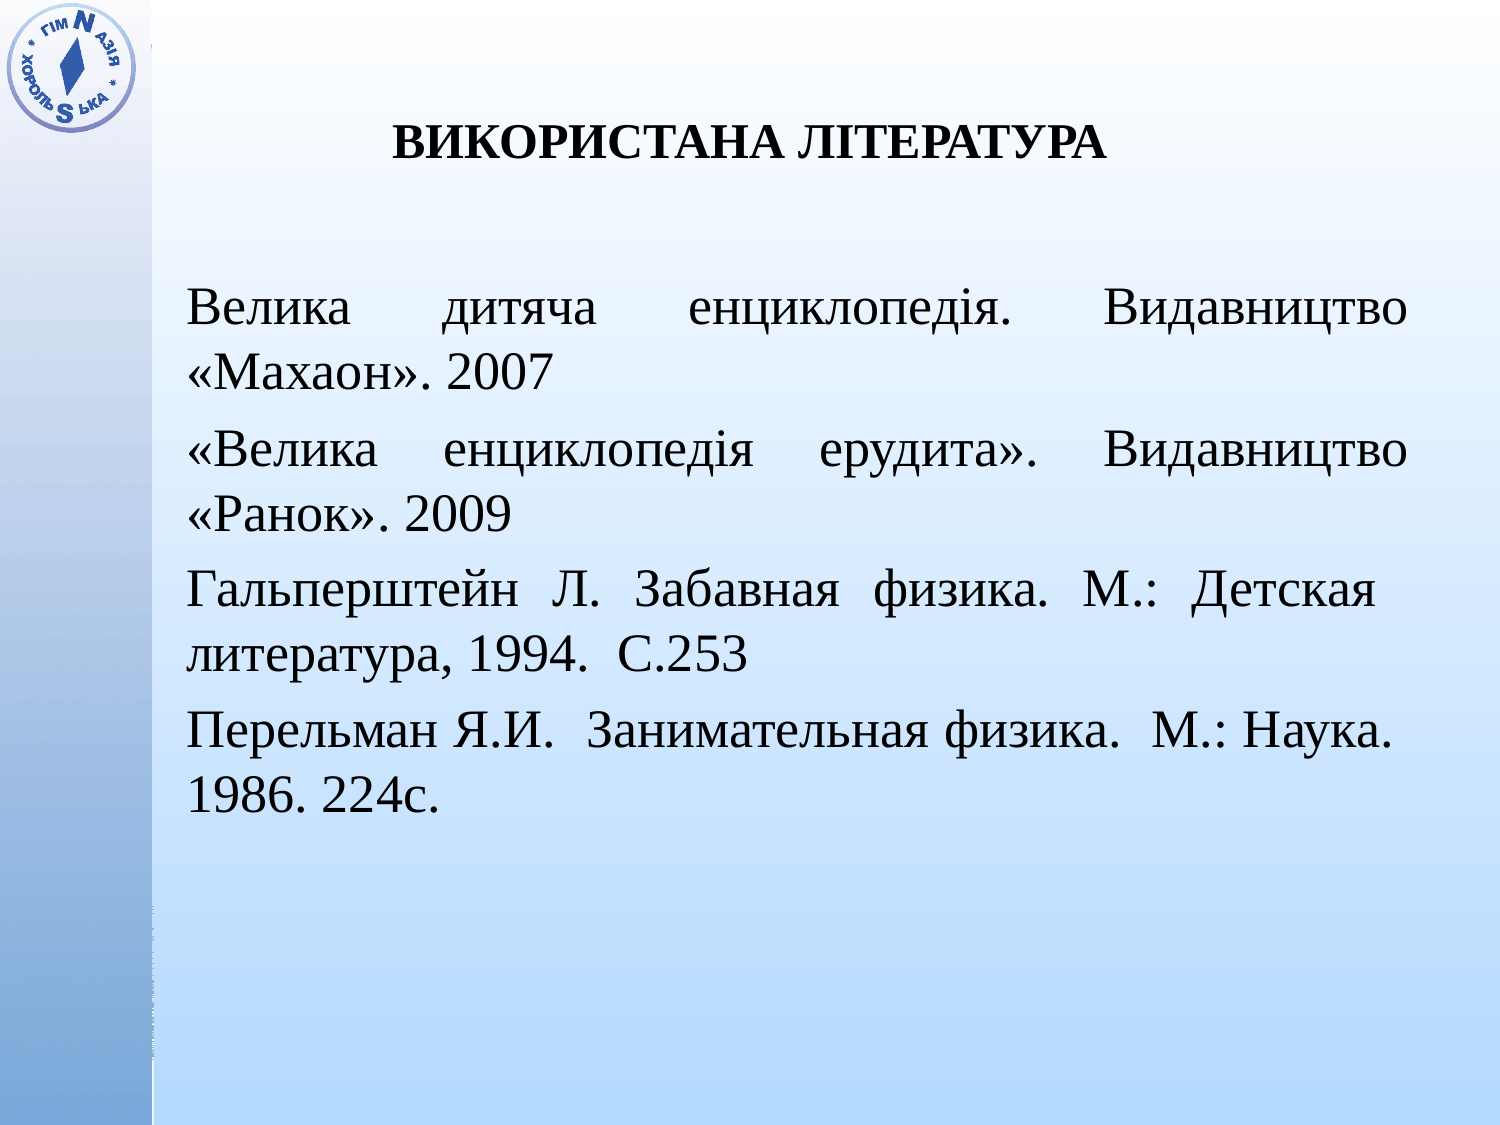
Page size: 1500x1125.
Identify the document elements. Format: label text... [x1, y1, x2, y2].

title ВИКОРИСТАНА ЛІТЕРАТУРА [75, 45, 1425, 233]
picture [0, 0, 164, 1125]
list Велика дитяча енциклопедія. Видавництво «Махаон». 2007 «Велика енциклопедія ерудита». Видавництво «Ранок». 2009 Гальперштейн Л. Забавная физика. М.: Детская литература, 1994. С.253 Перельман Я.И. Занимательная физика. М.: Наука. 1986. 224с. [171, 262, 1425, 1005]
